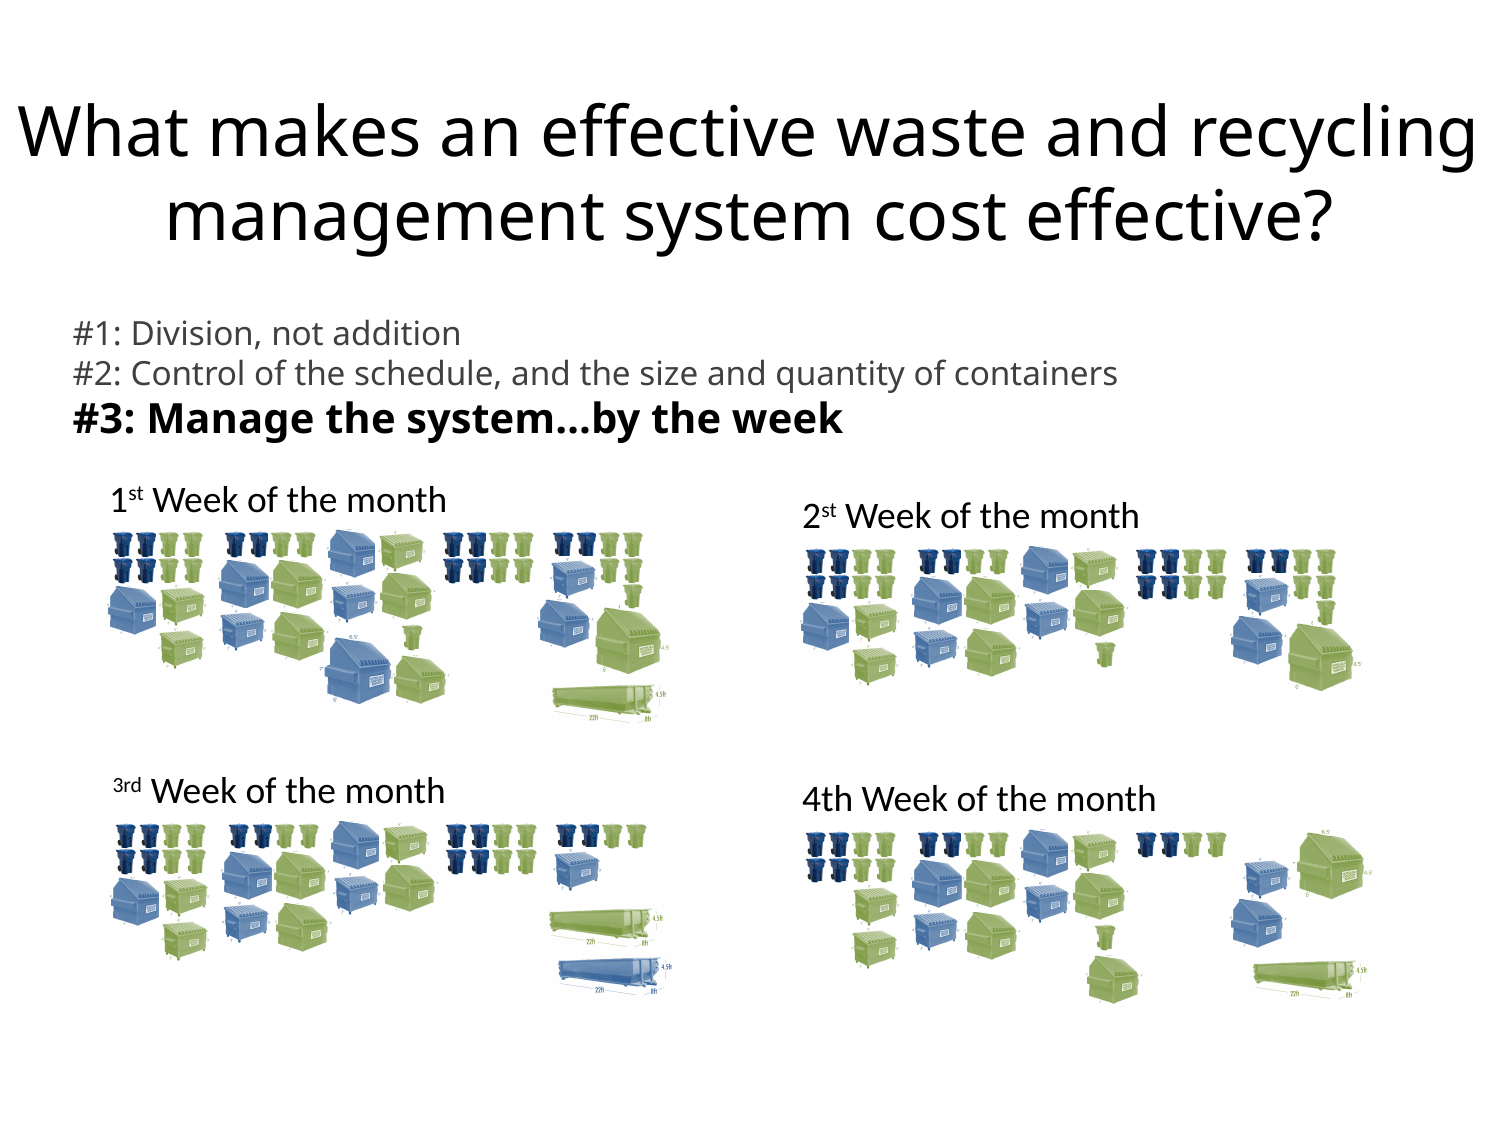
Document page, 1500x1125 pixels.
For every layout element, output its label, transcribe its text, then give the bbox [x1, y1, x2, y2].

picture [443, 823, 540, 875]
picture [225, 823, 322, 850]
picture [915, 548, 1012, 575]
picture [219, 820, 441, 956]
text_box #1: Division, not addition #2: Control of the schedule, and the size and quantity of containers #3: Manage the system…by the week [57, 305, 1284, 450]
picture [108, 823, 212, 962]
picture [1133, 548, 1230, 601]
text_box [105, 529, 672, 730]
text_box 1st Week of the month [94, 467, 706, 527]
text_box What makes an effective waste and recycling management system cost effective? [0, 73, 1500, 315]
picture [798, 548, 902, 687]
picture [802, 831, 902, 970]
picture [1133, 831, 1230, 858]
picture [537, 898, 679, 1003]
picture [1085, 955, 1146, 1008]
picture [1228, 548, 1363, 691]
text_box 4th Week of the month [787, 767, 1399, 827]
picture [1228, 828, 1373, 1006]
picture [550, 823, 650, 892]
picture [909, 829, 1131, 965]
text_box 3rd Week of the month [97, 758, 709, 819]
text_box 2st Week of the month [787, 483, 1399, 544]
picture [915, 831, 1012, 858]
picture [909, 546, 1131, 681]
